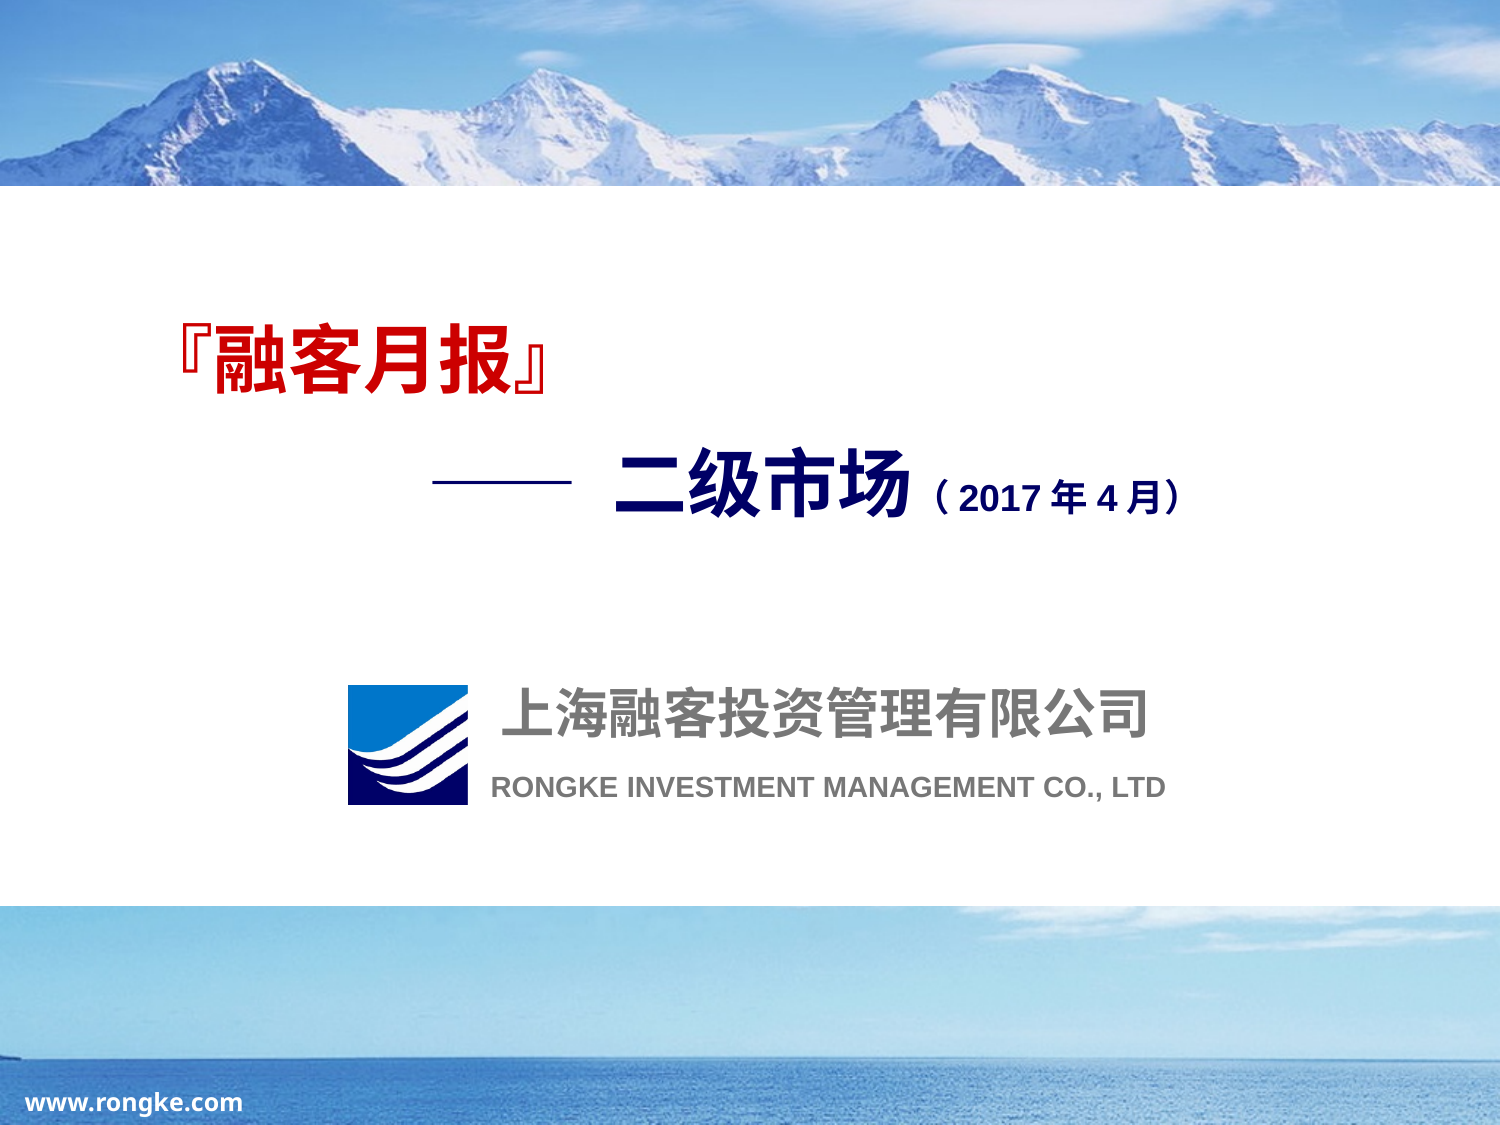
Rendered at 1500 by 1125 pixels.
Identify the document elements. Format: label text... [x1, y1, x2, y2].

text_box —— 二级市场（2017年4月） [0, 420, 1500, 678]
picture [0, 0, 1500, 186]
picture [348, 685, 468, 805]
text_box 『融客月报』 [123, 306, 621, 409]
picture [0, 906, 1500, 1125]
